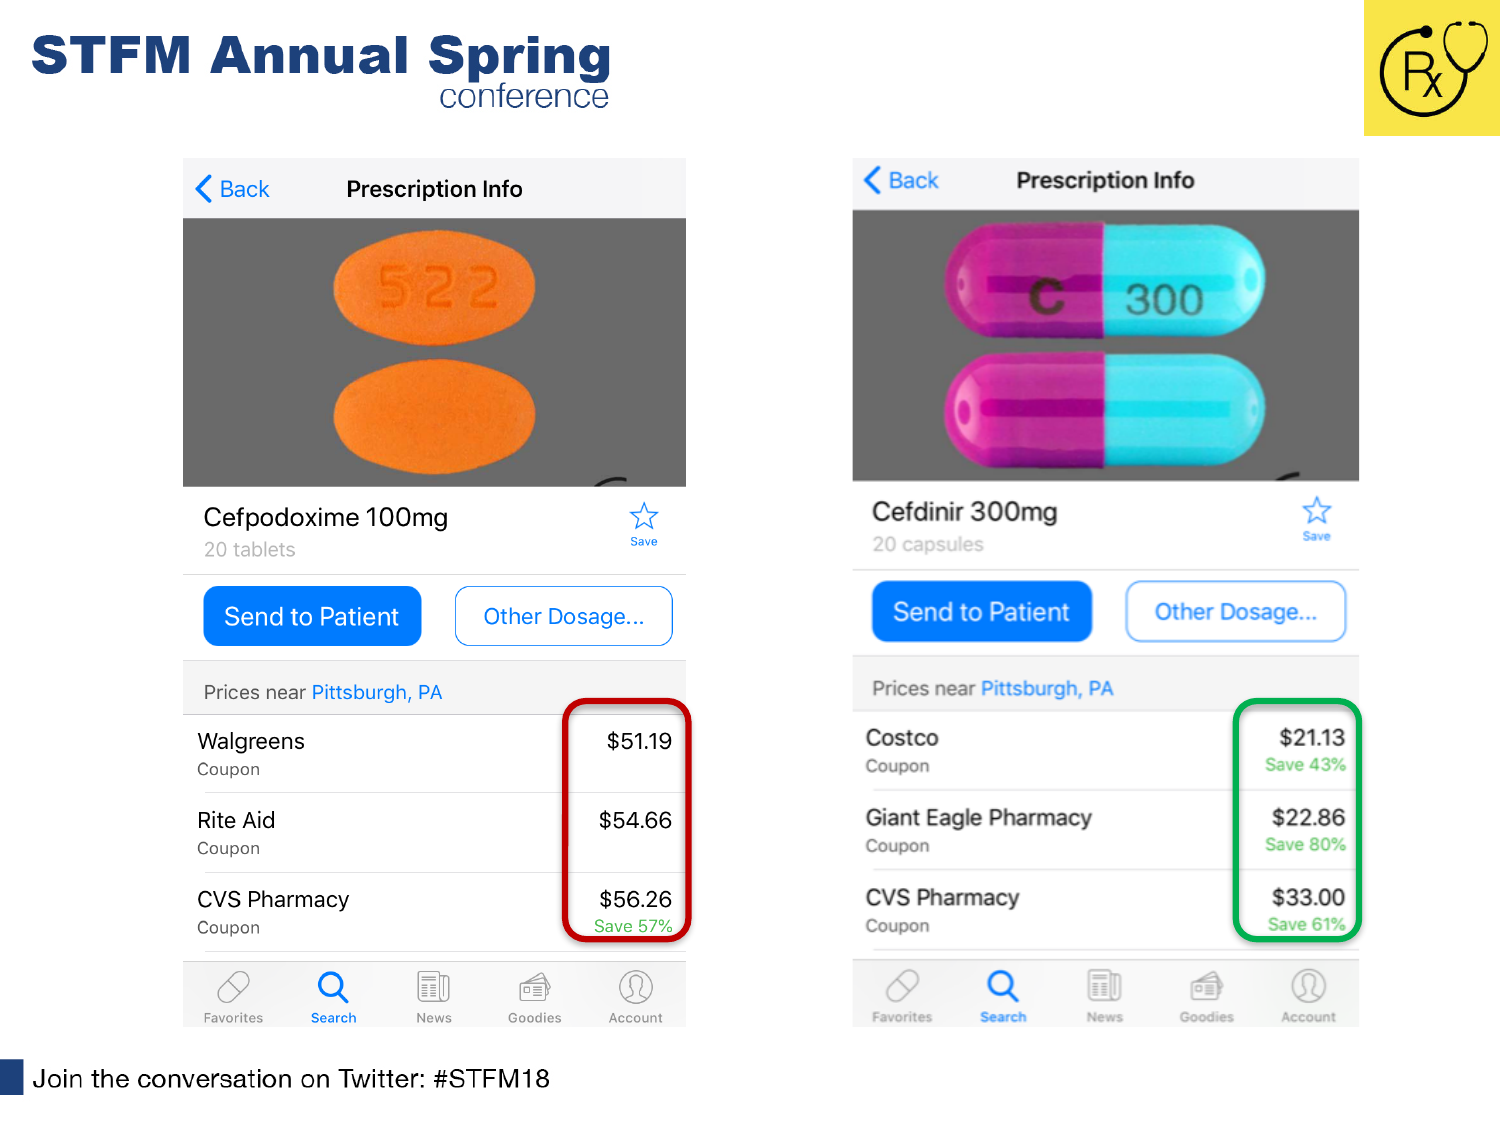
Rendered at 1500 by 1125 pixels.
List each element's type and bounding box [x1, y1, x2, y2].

picture [0, 0, 1500, 1125]
list [852, 157, 1360, 1027]
